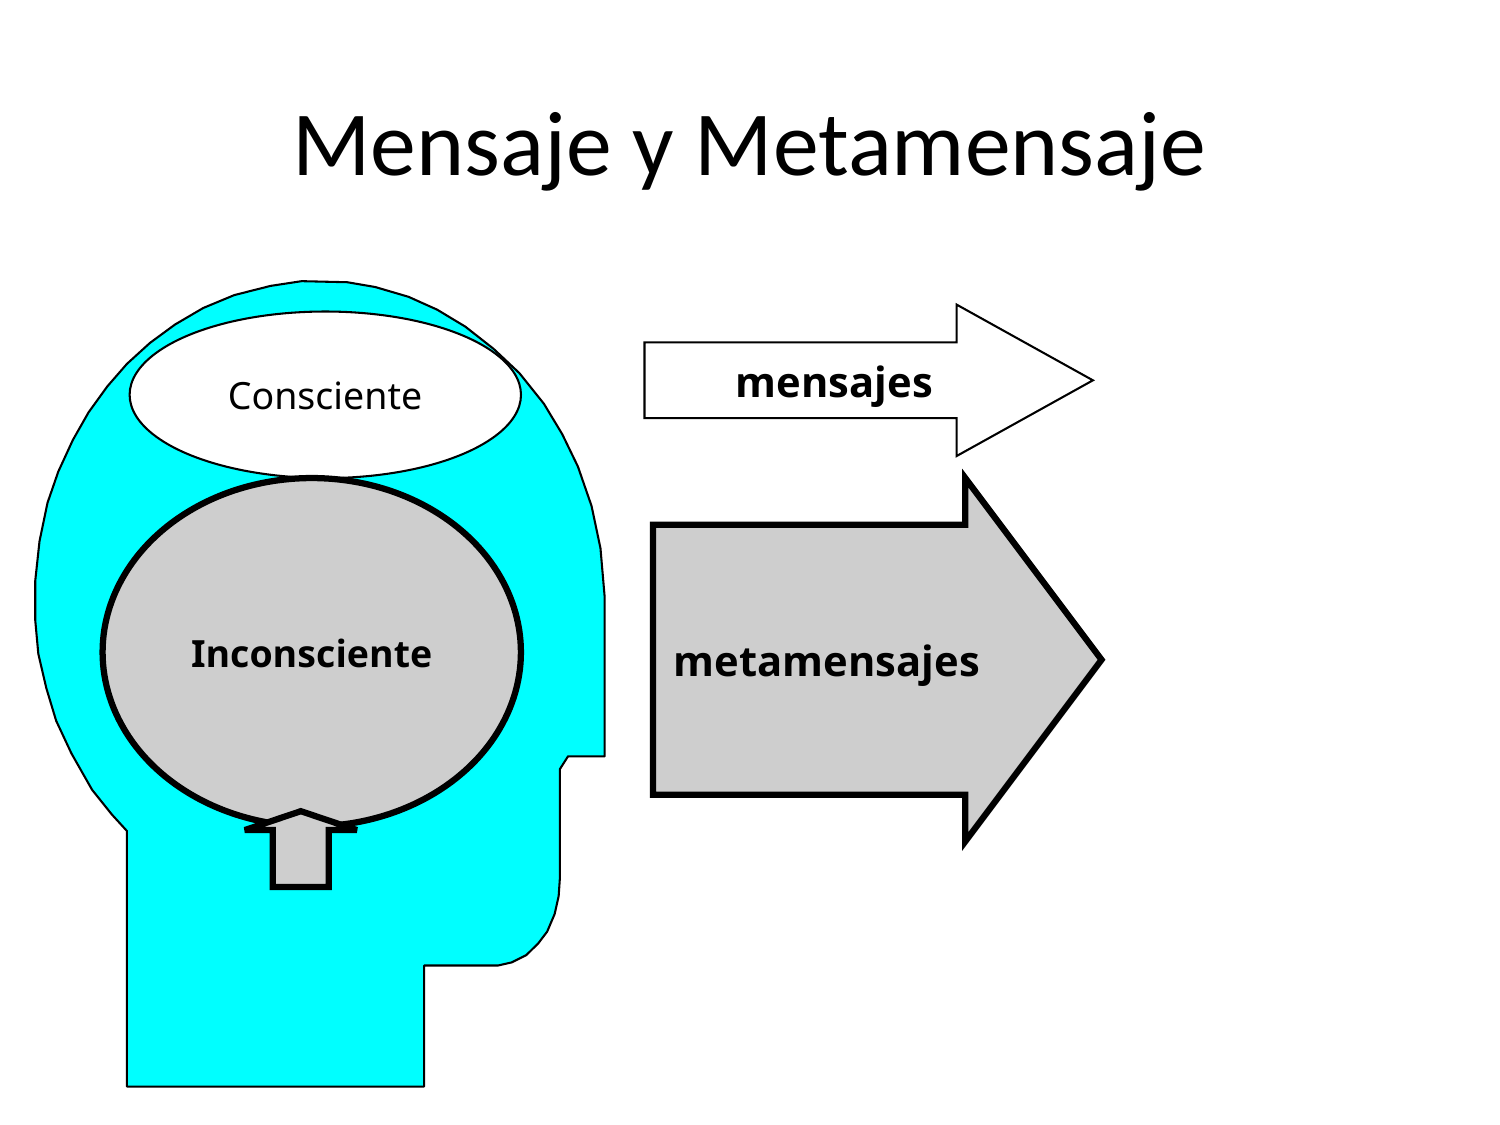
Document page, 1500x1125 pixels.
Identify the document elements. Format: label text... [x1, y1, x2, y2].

text_box metamensajes [653, 478, 1102, 842]
title Mensaje y Metamensaje [75, 45, 1425, 233]
text_box Consciente [129, 311, 521, 479]
text_box [244, 811, 357, 887]
text_box mensajes [644, 304, 1093, 457]
text_box [35, 281, 605, 1087]
text_box Inconsciente [102, 478, 521, 825]
